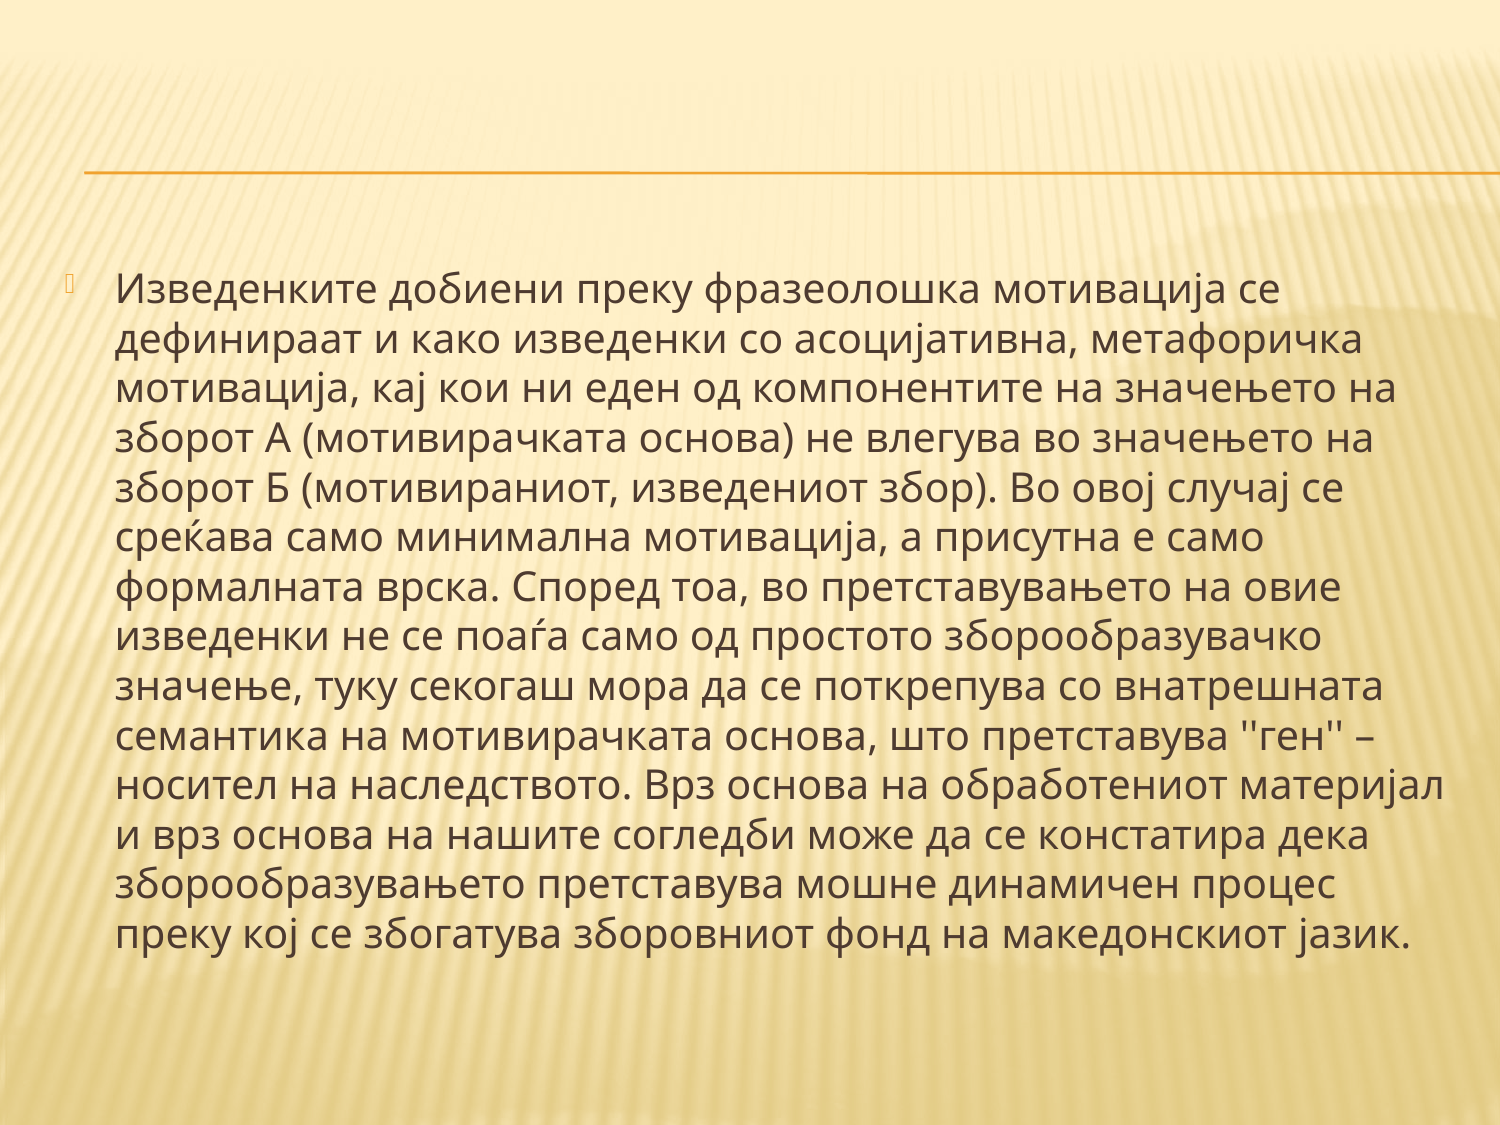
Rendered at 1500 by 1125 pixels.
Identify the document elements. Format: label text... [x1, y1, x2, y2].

list Изведенките добиени преку фразеолошка мотивација се дефинираат и како изведенки со асоцијативна, метафоричка мотивација, кај кои ни еден од компонентите на значењето на зборот А (мотивирачката основа) не влегува во значењето на зборот Б (мотивираниот, изведениот збор). Во овој случај се среќава само минимална мотивација, а присутна е само формалната врска. Според тоа, во претставувањето на овие изведенки не се поаѓа само од простото зборообразувачко значење, туку секогаш мора да се поткрепува со внатрешната семантика на мотивирачката основа, што претставува ''ген'' – носител на наследството. Врз основа на обработениот материјал и врз основа на нашите согледби може да се констатира дека зборообразувањето претставува мошне динамичен процес преку кој се збогатува зборовниот фонд на македонскиот јазик. [50, 254, 1475, 998]
